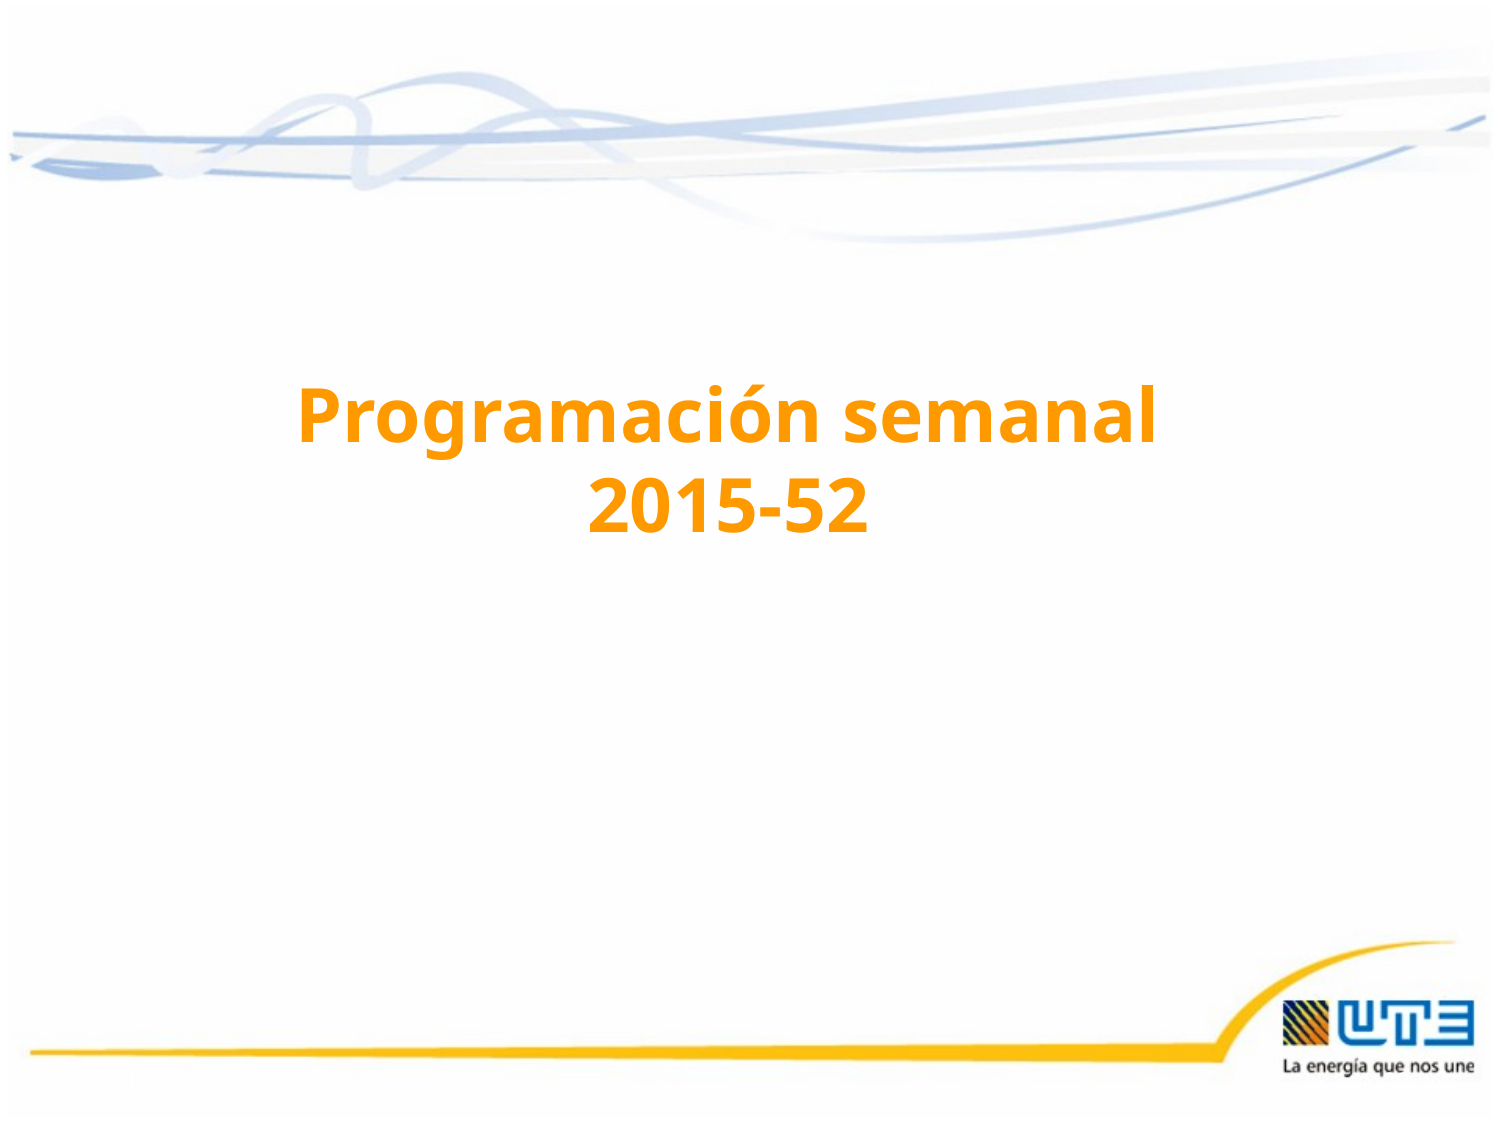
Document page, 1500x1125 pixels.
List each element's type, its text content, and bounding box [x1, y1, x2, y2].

text_box 22 [1074, 1024, 1425, 1103]
text_box 24/12/2015 [75, 1024, 425, 1103]
title Programación semanal 2015-52 [52, 408, 1404, 597]
picture [7, 6, 1493, 1118]
